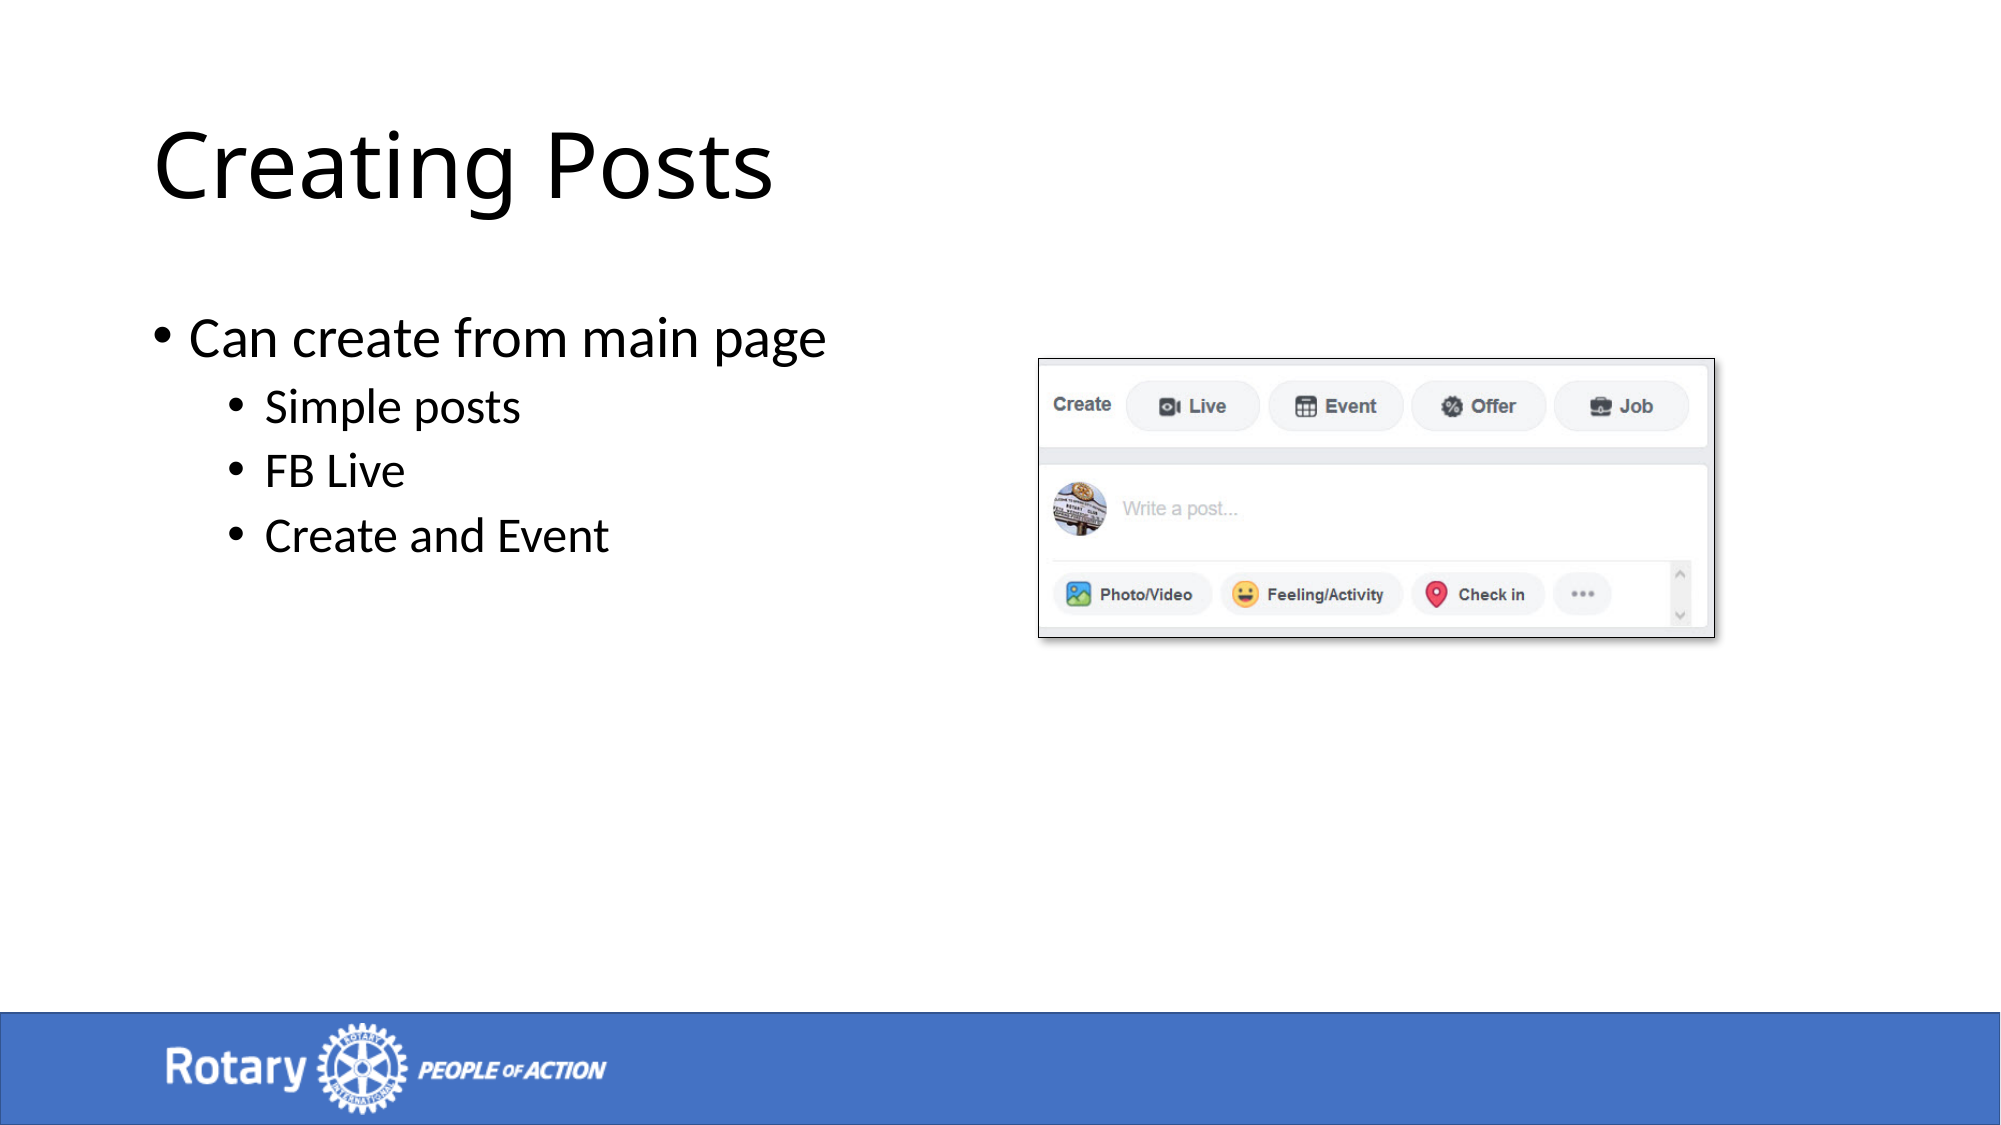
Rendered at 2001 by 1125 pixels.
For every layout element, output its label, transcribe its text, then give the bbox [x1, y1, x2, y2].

text_box Can create from main page Simple posts FB Live Create and Event [137, 299, 916, 1014]
picture [166, 1023, 608, 1115]
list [1038, 358, 1715, 638]
title Creating Posts [137, 59, 1863, 278]
